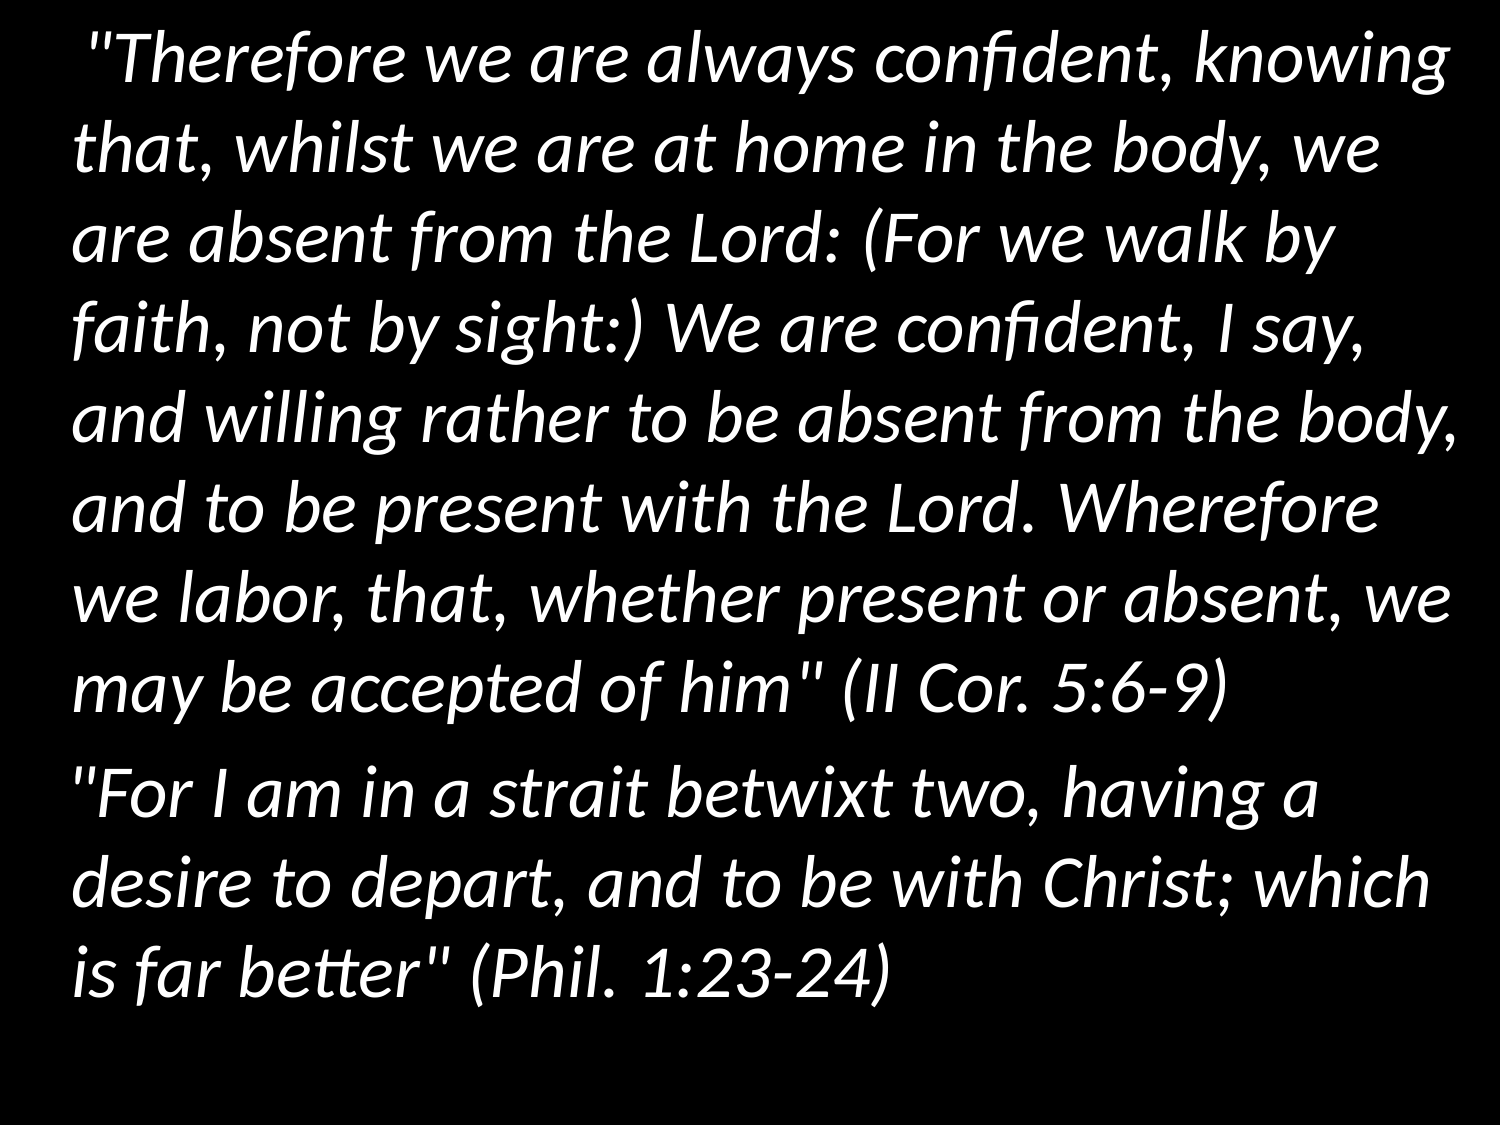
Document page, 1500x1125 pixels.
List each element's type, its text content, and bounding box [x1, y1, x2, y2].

list "Therefore we are always confident, knowing that, whilst we are at home in the body, we are absent from the Lord: (For we walk by faith, not by sight:) We are confident, I say, and willing rather to be absent from the body, and to be present with the Lord. Wherefore we labor, that, whether present or absent, we may be accepted of him" (II Cor. 5:6-9) "For I am in a strait betwixt two, having a desire to depart, and to be with Christ; which is far better" (Phil. 1:23-24) [0, 0, 1500, 1125]
